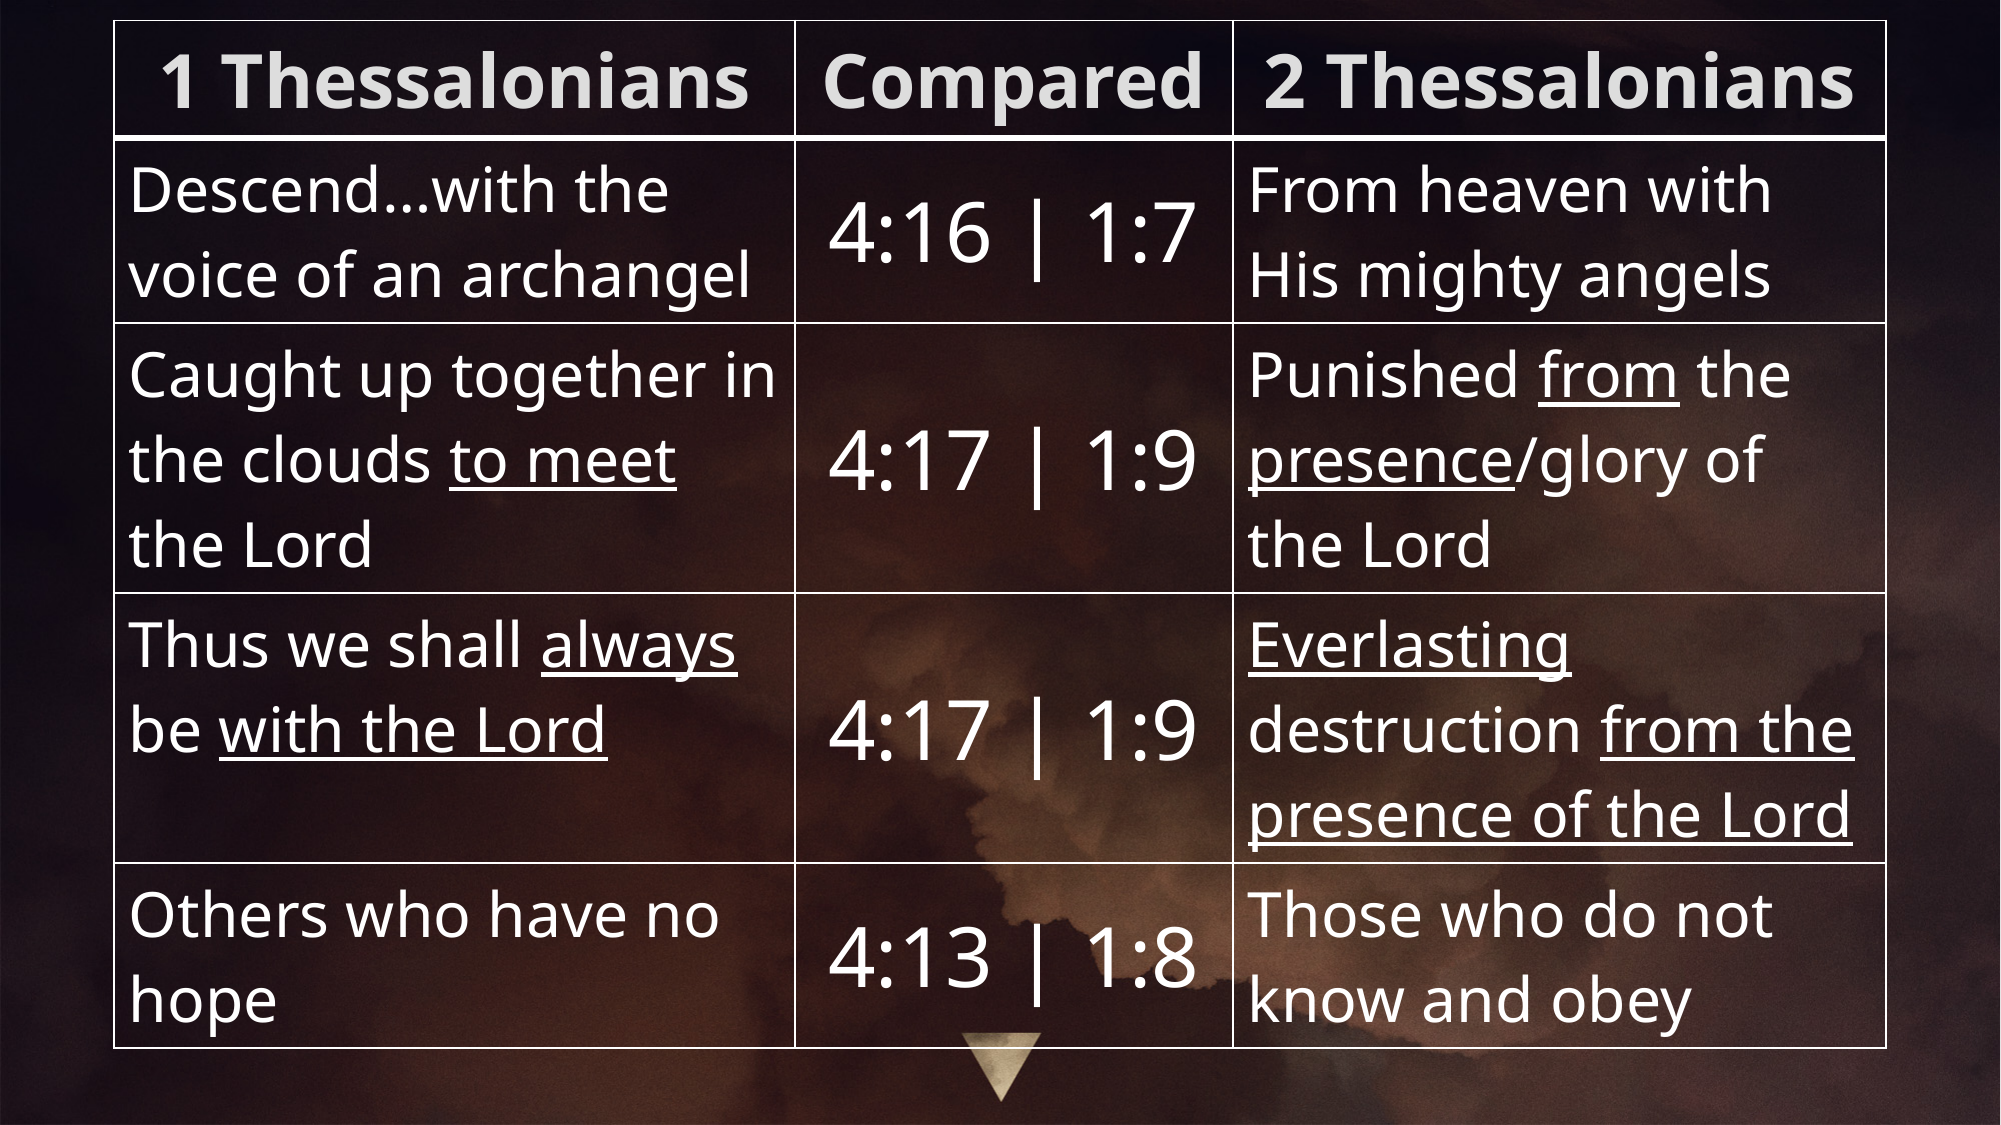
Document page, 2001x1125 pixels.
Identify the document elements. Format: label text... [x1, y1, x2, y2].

table_header Compared [796, 21, 1232, 135]
table_cell Those who do not know and obey [1234, 864, 1885, 1047]
table_header 2 Thessalonians [1234, 21, 1885, 135]
table_header 1 Thessalonians [115, 21, 794, 135]
table_cell 4:13 | 1:8 [796, 864, 1232, 1047]
table_cell 4:16 | 1:7 [796, 141, 1232, 322]
table_cell Others who have no hope [115, 864, 794, 1047]
table_cell Caught up together in the clouds to meet the Lord [115, 324, 794, 592]
table_cell Descend…with the voice of an archangel [115, 141, 794, 322]
table_cell 4:17 | 1:9 [796, 324, 1232, 592]
table_cell Punished from the presence/glory of the Lord [1234, 324, 1885, 592]
table_cell Everlasting destruction from the presence of the Lord [1234, 594, 1885, 862]
picture [0, 0, 2001, 1125]
table_cell 4:17 | 1:9 [796, 594, 1232, 862]
table_cell Thus we shall always be with the Lord [115, 594, 794, 862]
table_cell From heaven with His mighty angels [1234, 141, 1885, 322]
